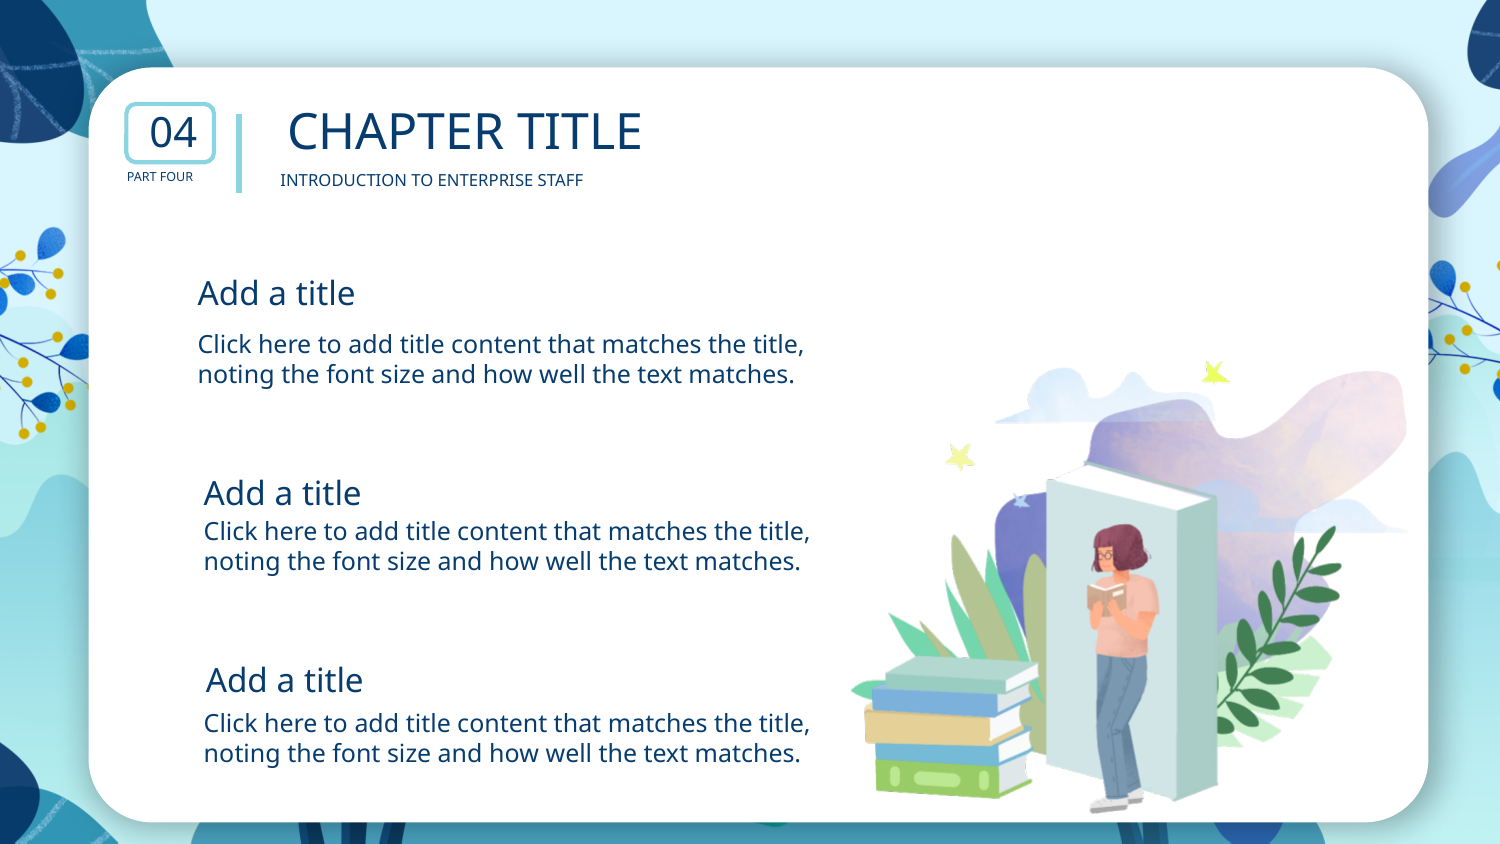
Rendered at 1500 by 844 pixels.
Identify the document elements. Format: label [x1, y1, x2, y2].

picture [0, 0, 1500, 844]
text_box [188, 651, 857, 777]
text_box [111, 91, 741, 198]
text_box [182, 264, 881, 398]
text_box [188, 464, 857, 585]
